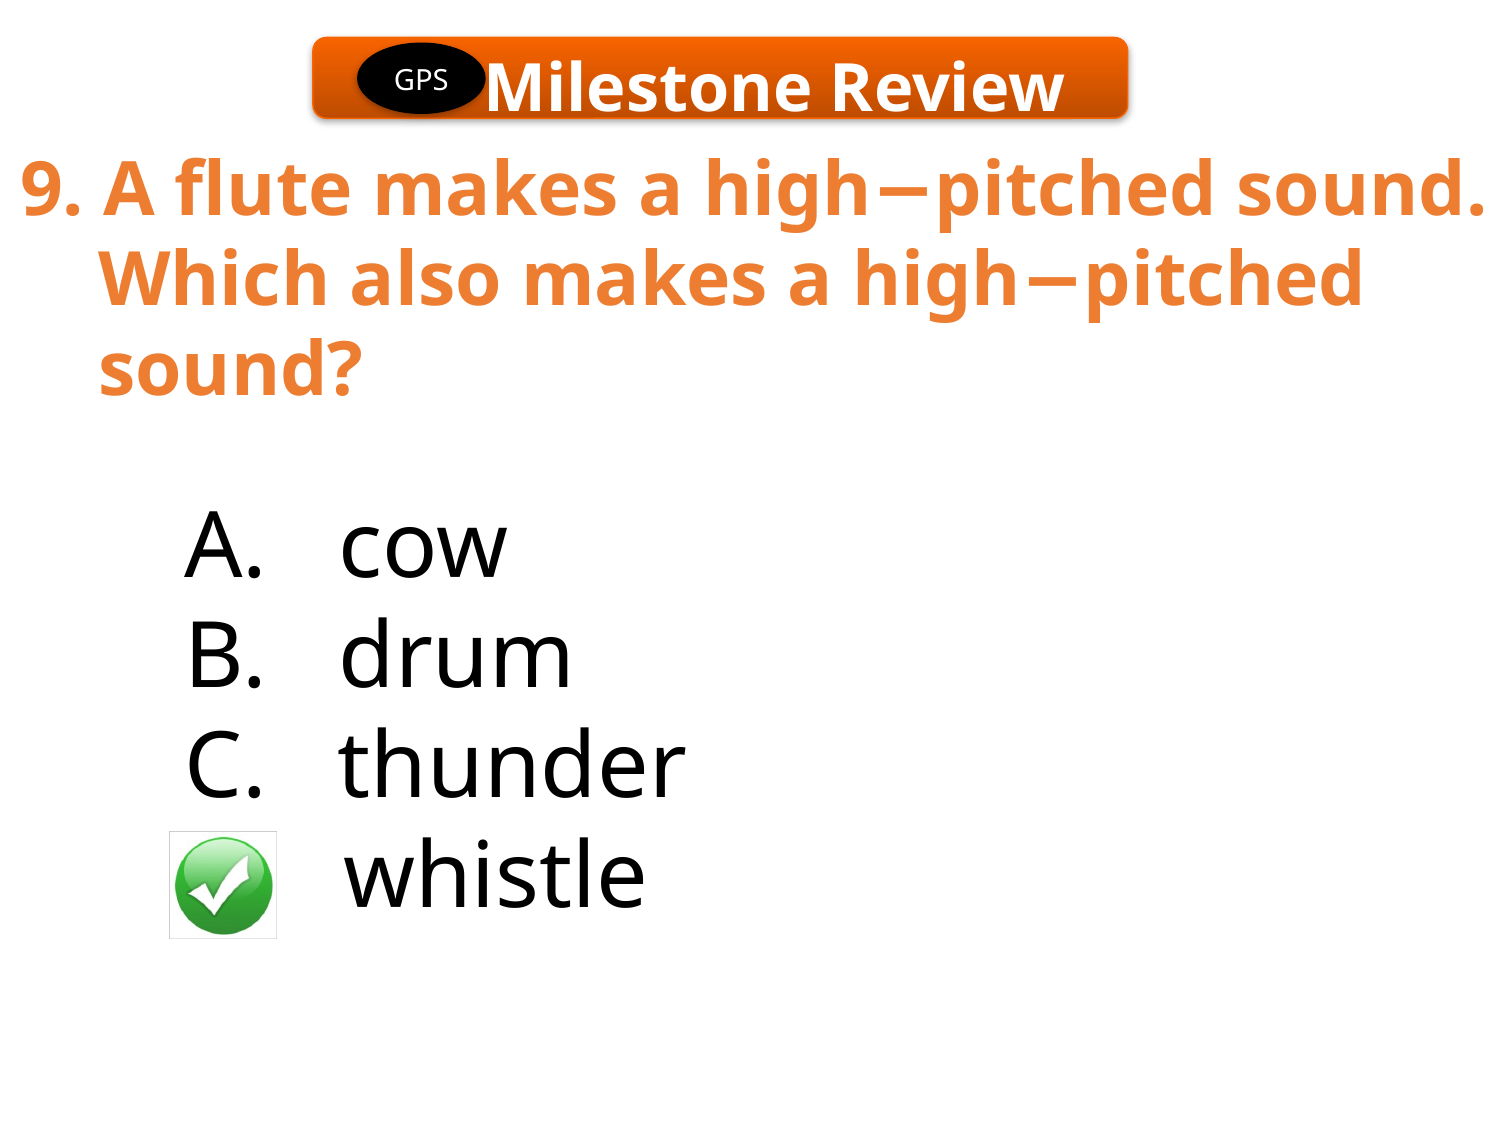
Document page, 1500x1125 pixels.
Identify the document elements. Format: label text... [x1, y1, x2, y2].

text_box 9. A flute makes a high−pitched sound. Which also makes a high−pitched sound? [5, 133, 1500, 419]
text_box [312, 37, 1128, 119]
text_box A. cow B. drum C. thunder D. whistle [169, 478, 1417, 933]
picture [169, 831, 277, 939]
